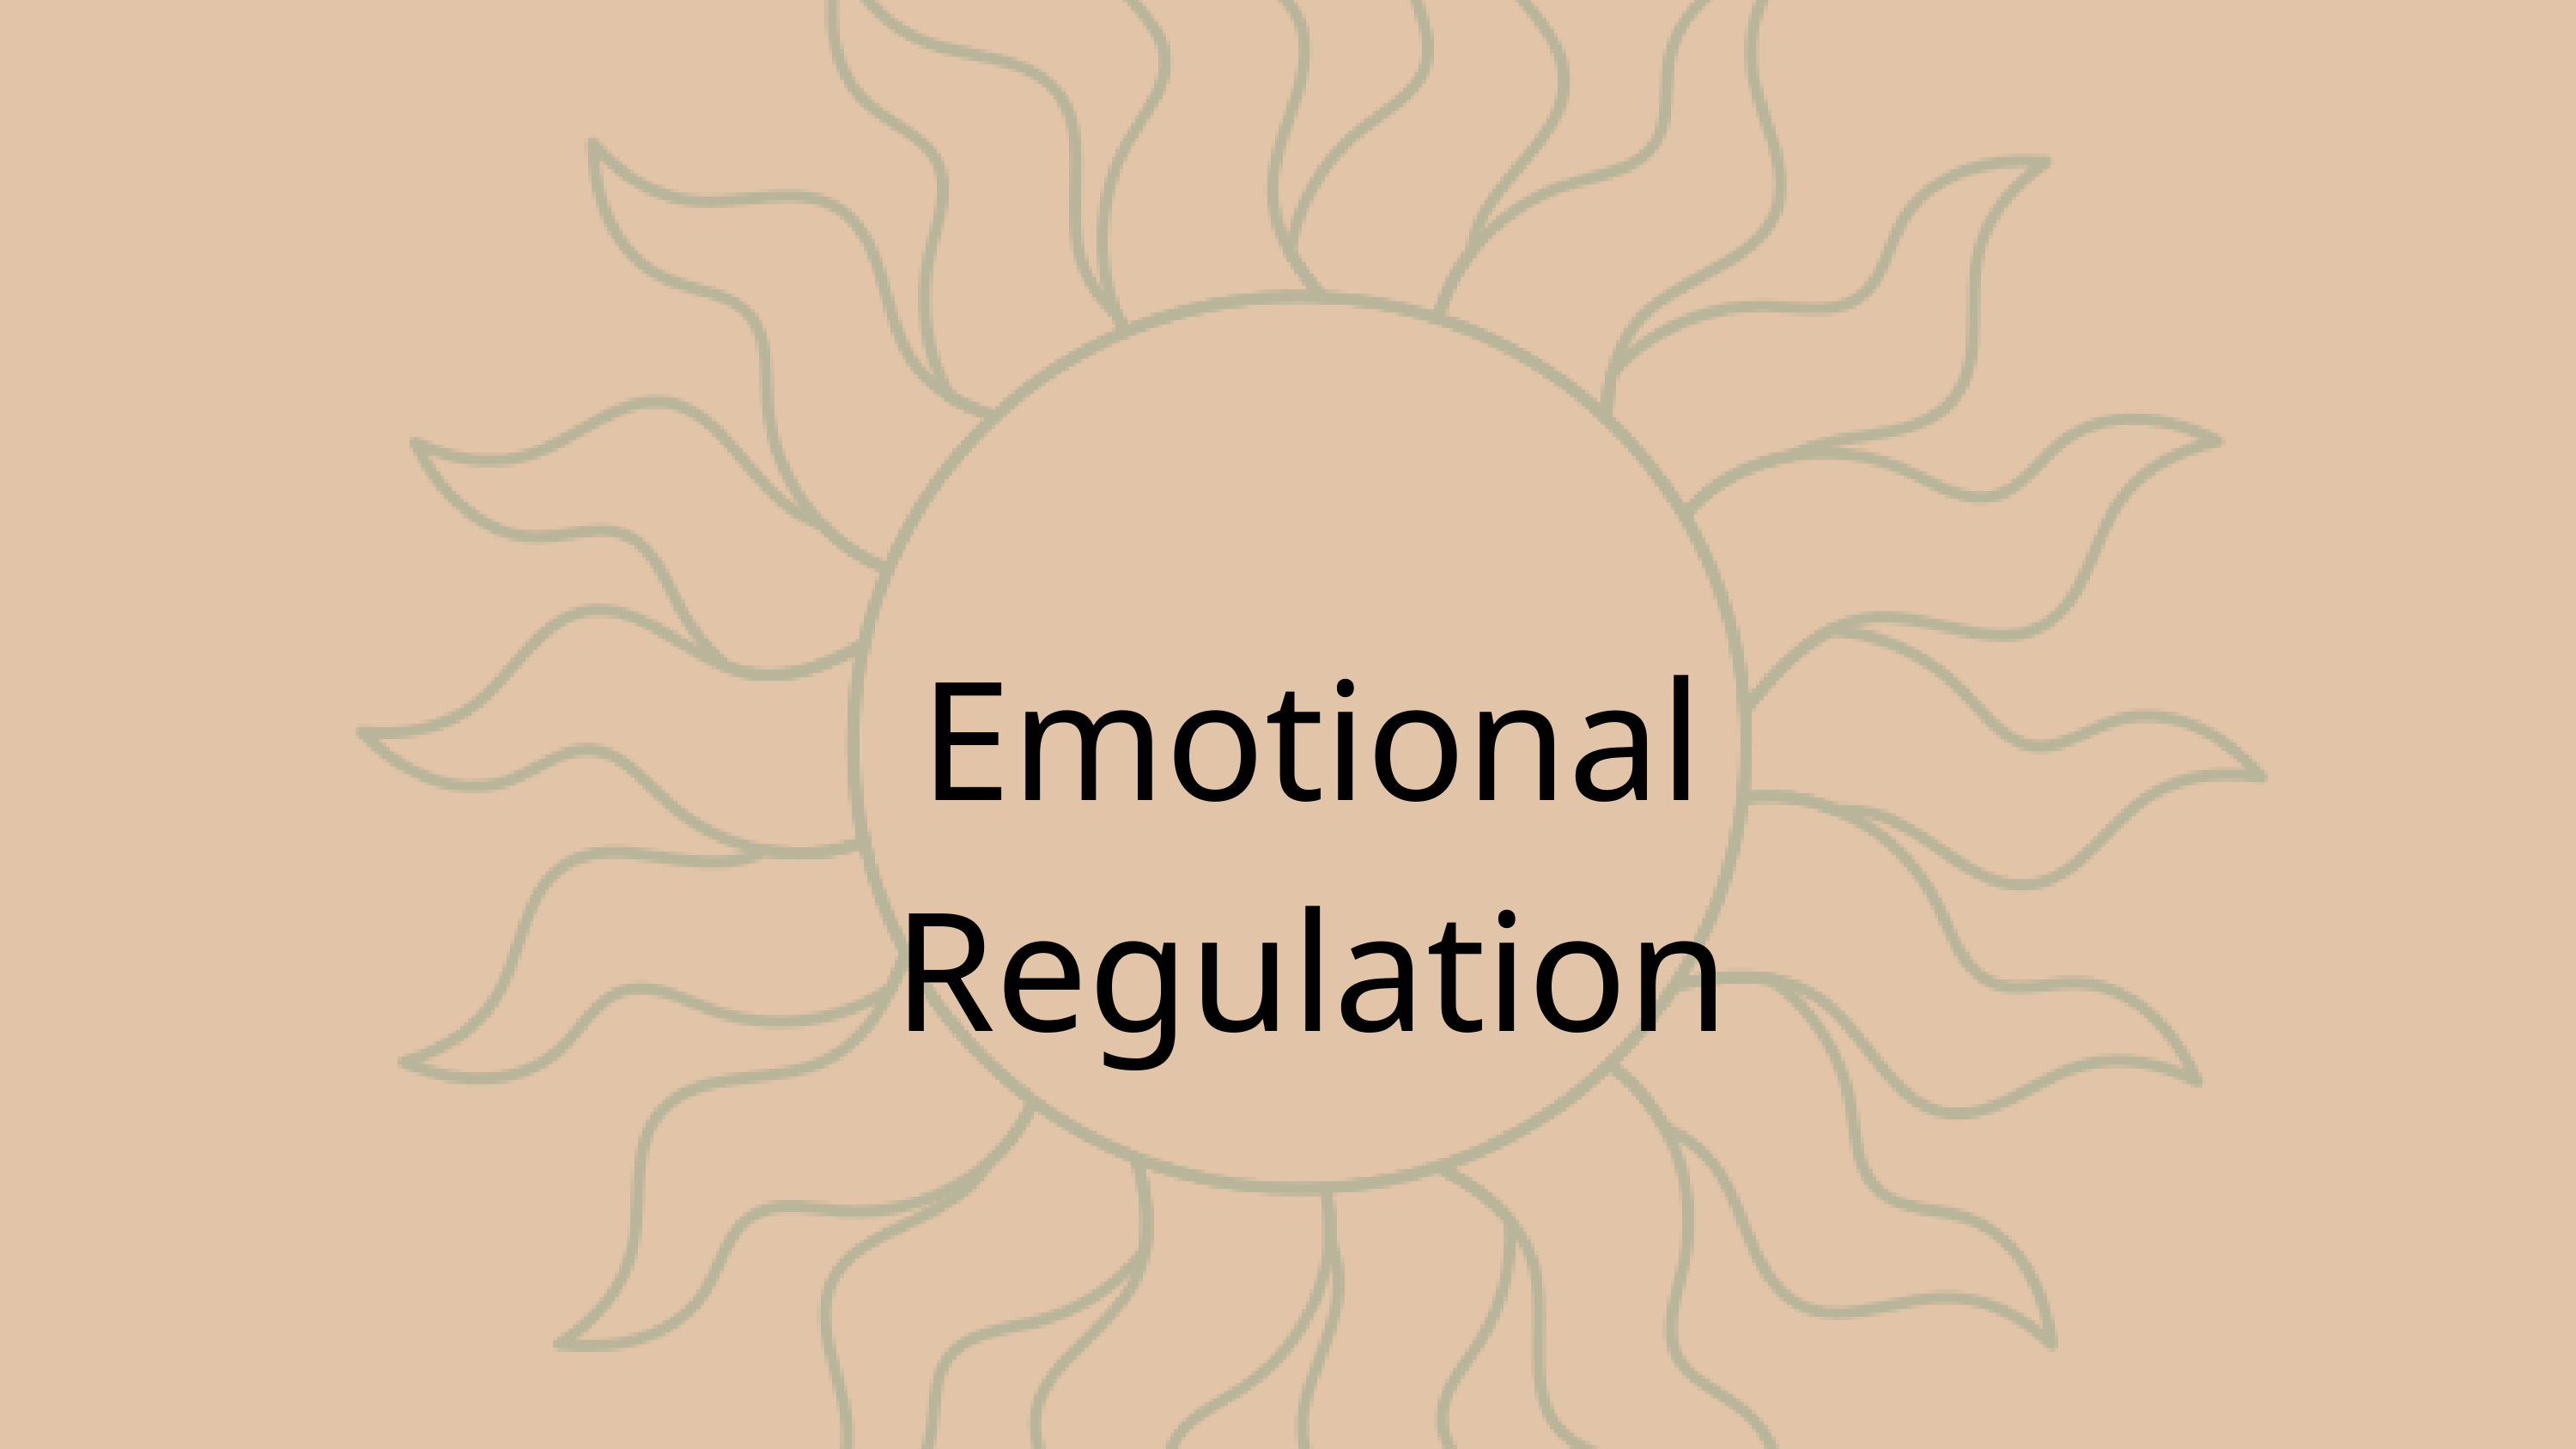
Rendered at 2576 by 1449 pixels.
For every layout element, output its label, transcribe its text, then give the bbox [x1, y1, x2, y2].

text_box [355, 0, 2269, 1449]
text_box Emotional Regulation [536, 603, 2088, 1064]
